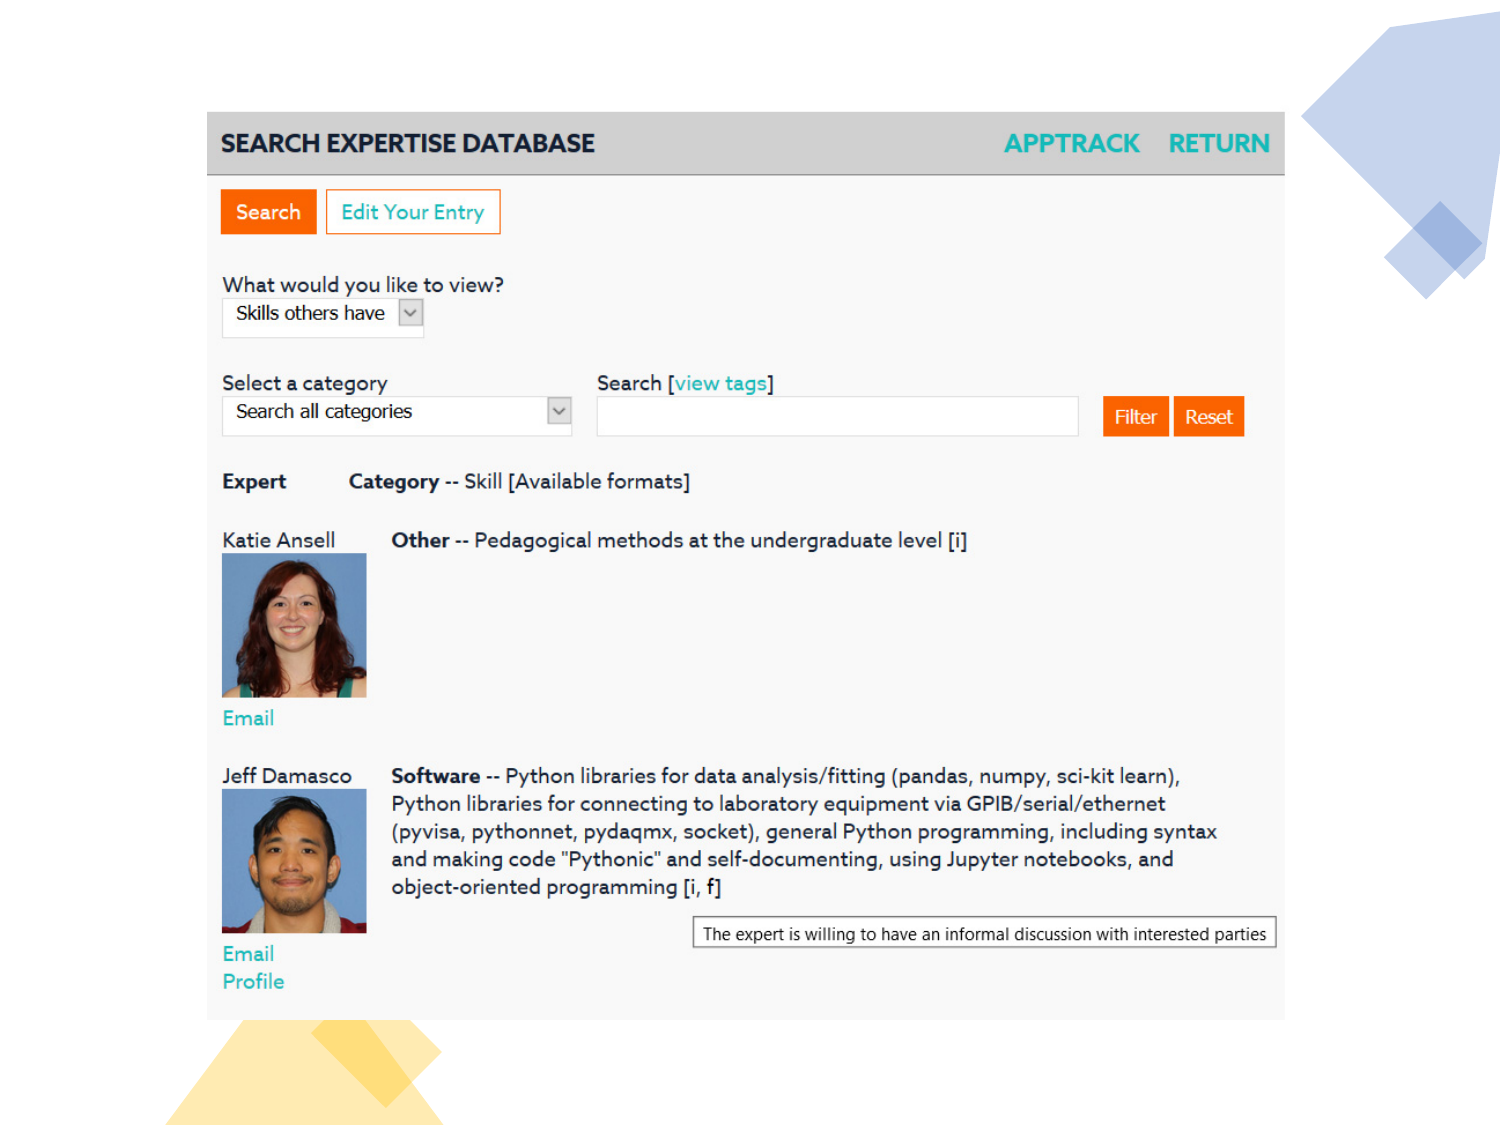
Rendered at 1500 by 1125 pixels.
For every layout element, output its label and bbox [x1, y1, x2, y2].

text_box [1348, 0, 1500, 291]
text_box [163, 1020, 445, 1125]
picture [207, 105, 1293, 1020]
text_box [0, 0, 1500, 1125]
text_box [368, 1020, 444, 1082]
